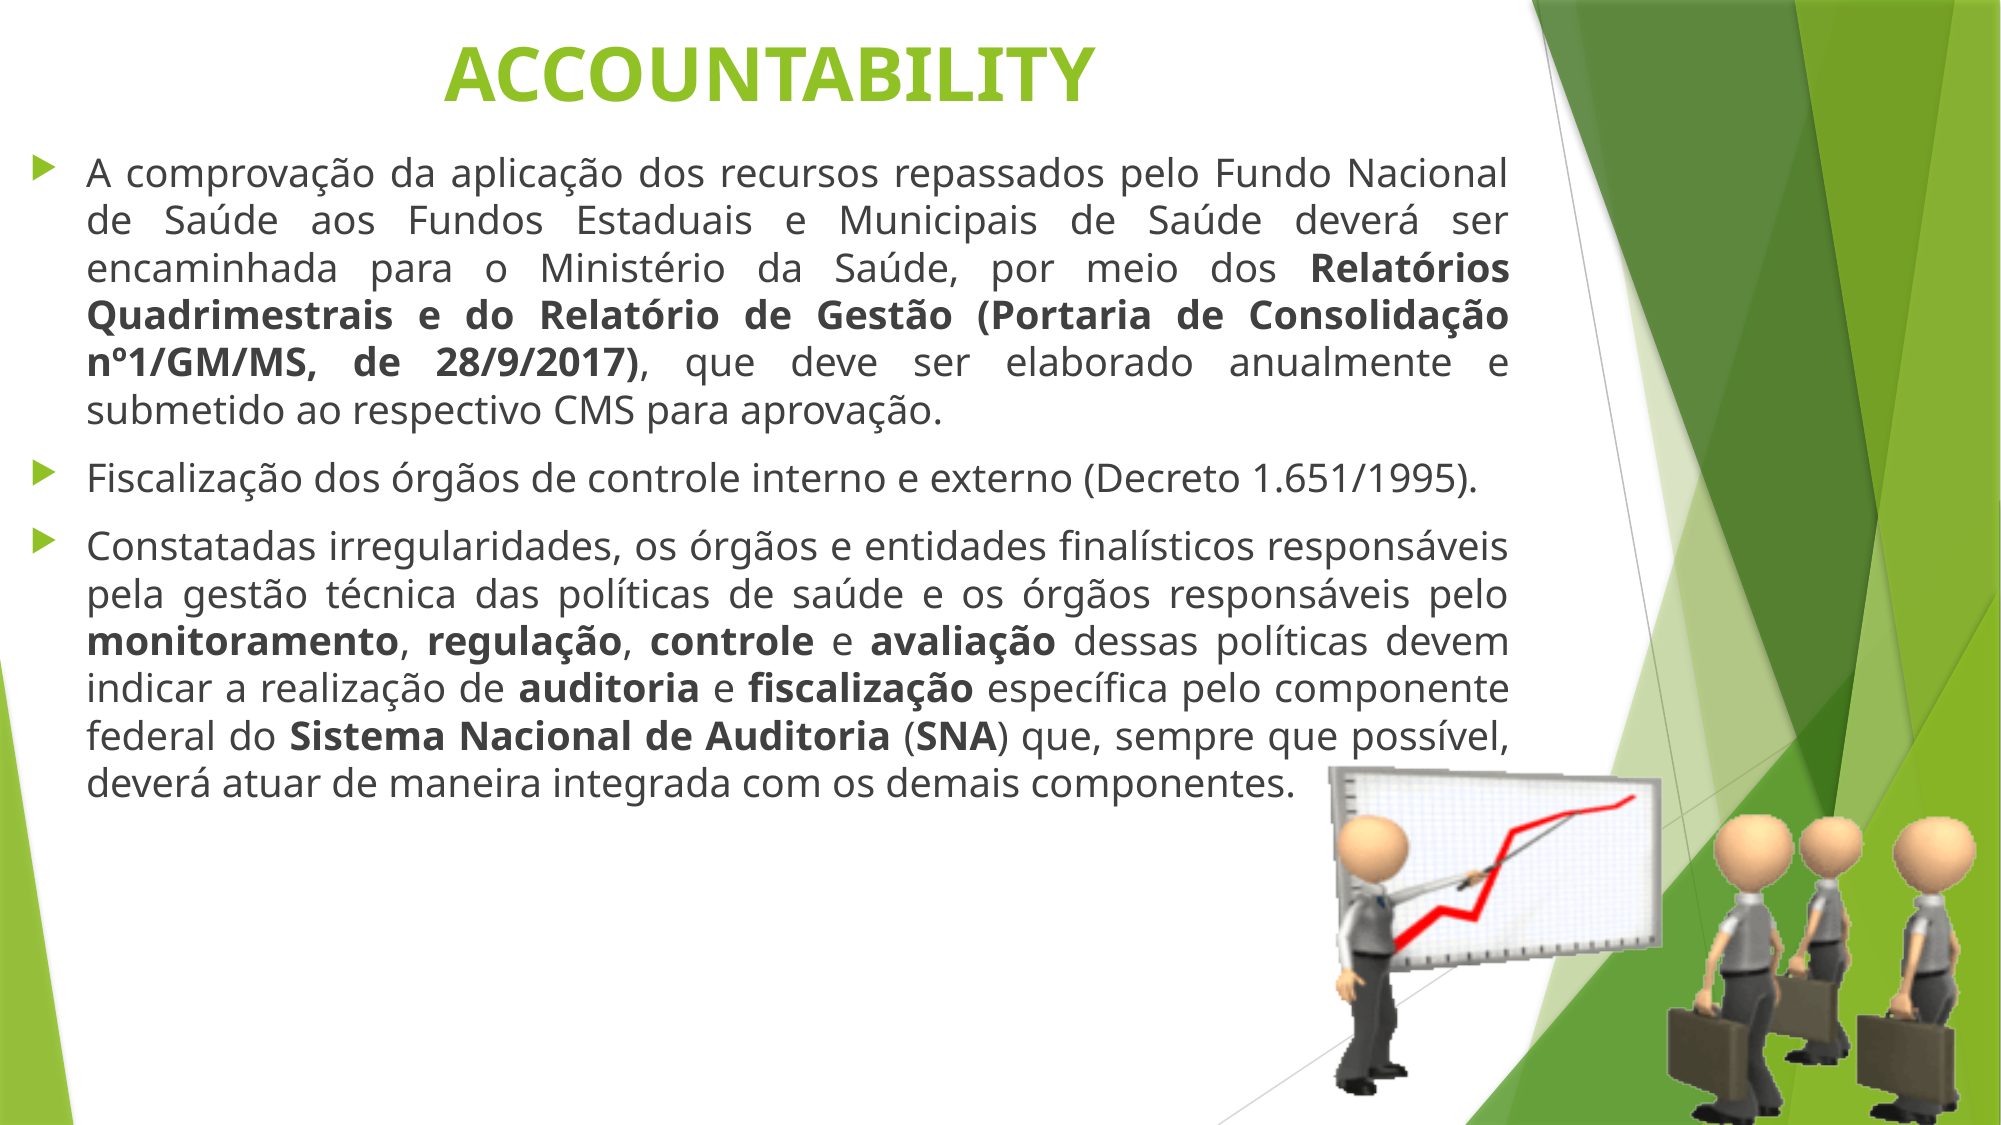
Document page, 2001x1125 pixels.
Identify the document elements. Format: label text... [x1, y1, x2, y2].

list A comprovação da aplicação dos recursos repassados pelo Fundo Nacional de Saúde aos Fundos Estaduais e Municipais de Saúde deverá ser encaminhada para o Ministério da Saúde, por meio dos Relatórios Quadrimestrais e do Relatório de Gestão (Portaria de Consolidação nº1/GM/MS, de 28/9/2017), que deve ser elaborado anualmente e submetido ao respectivo CMS para aprovação. Fiscalização dos órgãos de controle interno e externo (Decreto 1.651/1995). Constatadas irregularidades, os órgãos e entidades finalísticos responsáveis pela gestão técnica das políticas de saúde e os órgãos responsáveis pelo monitoramento, regulação, controle e avaliação dessas políticas devem indicar a realização de auditoria e fiscalização específica pelo componente federal do Sistema Nacional de Auditoria (SNA) que, sempre que possível, deverá atuar de maneira integrada com os demais componentes. [14, 140, 1526, 971]
picture [1256, 719, 2000, 1125]
title ACCOUNTABILITY [41, 18, 1499, 140]
